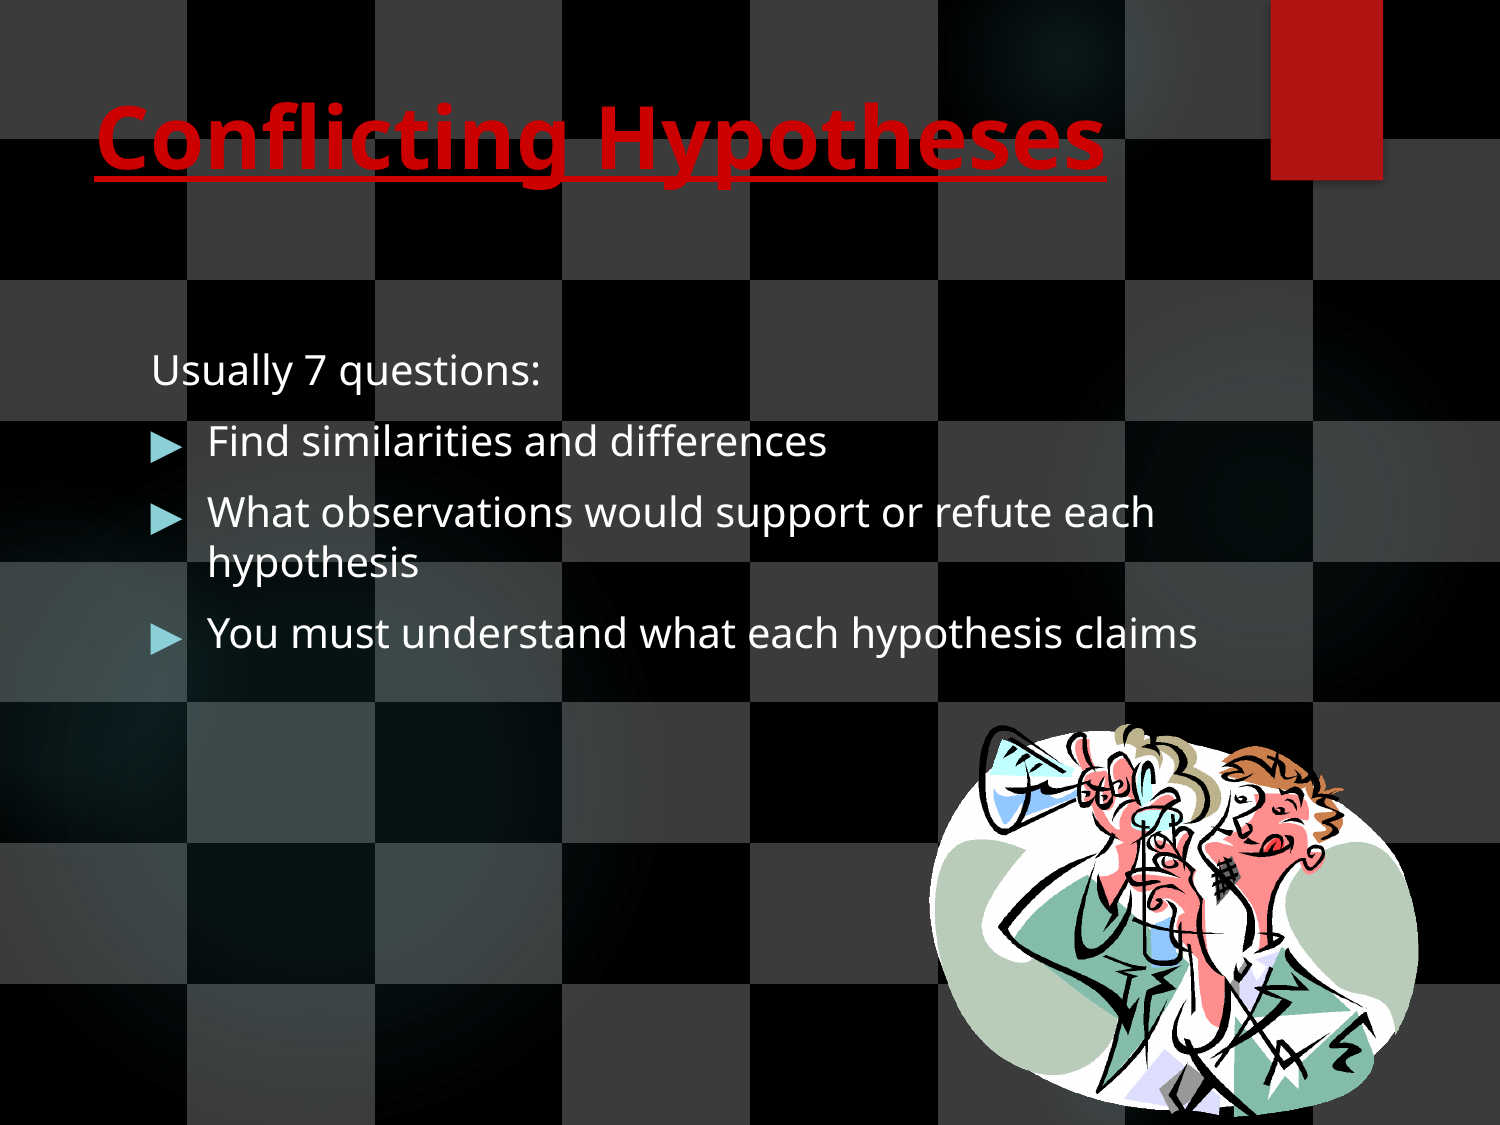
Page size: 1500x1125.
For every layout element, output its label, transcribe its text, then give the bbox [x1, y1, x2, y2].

picture [0, 0, 1500, 1125]
title Conflicting Hypotheses [79, 74, 1237, 304]
list Usually 7 questions: Find similarities and differences What observations would support or refute each hypothesis You must understand what each hypothesis claims [135, 336, 1237, 1025]
